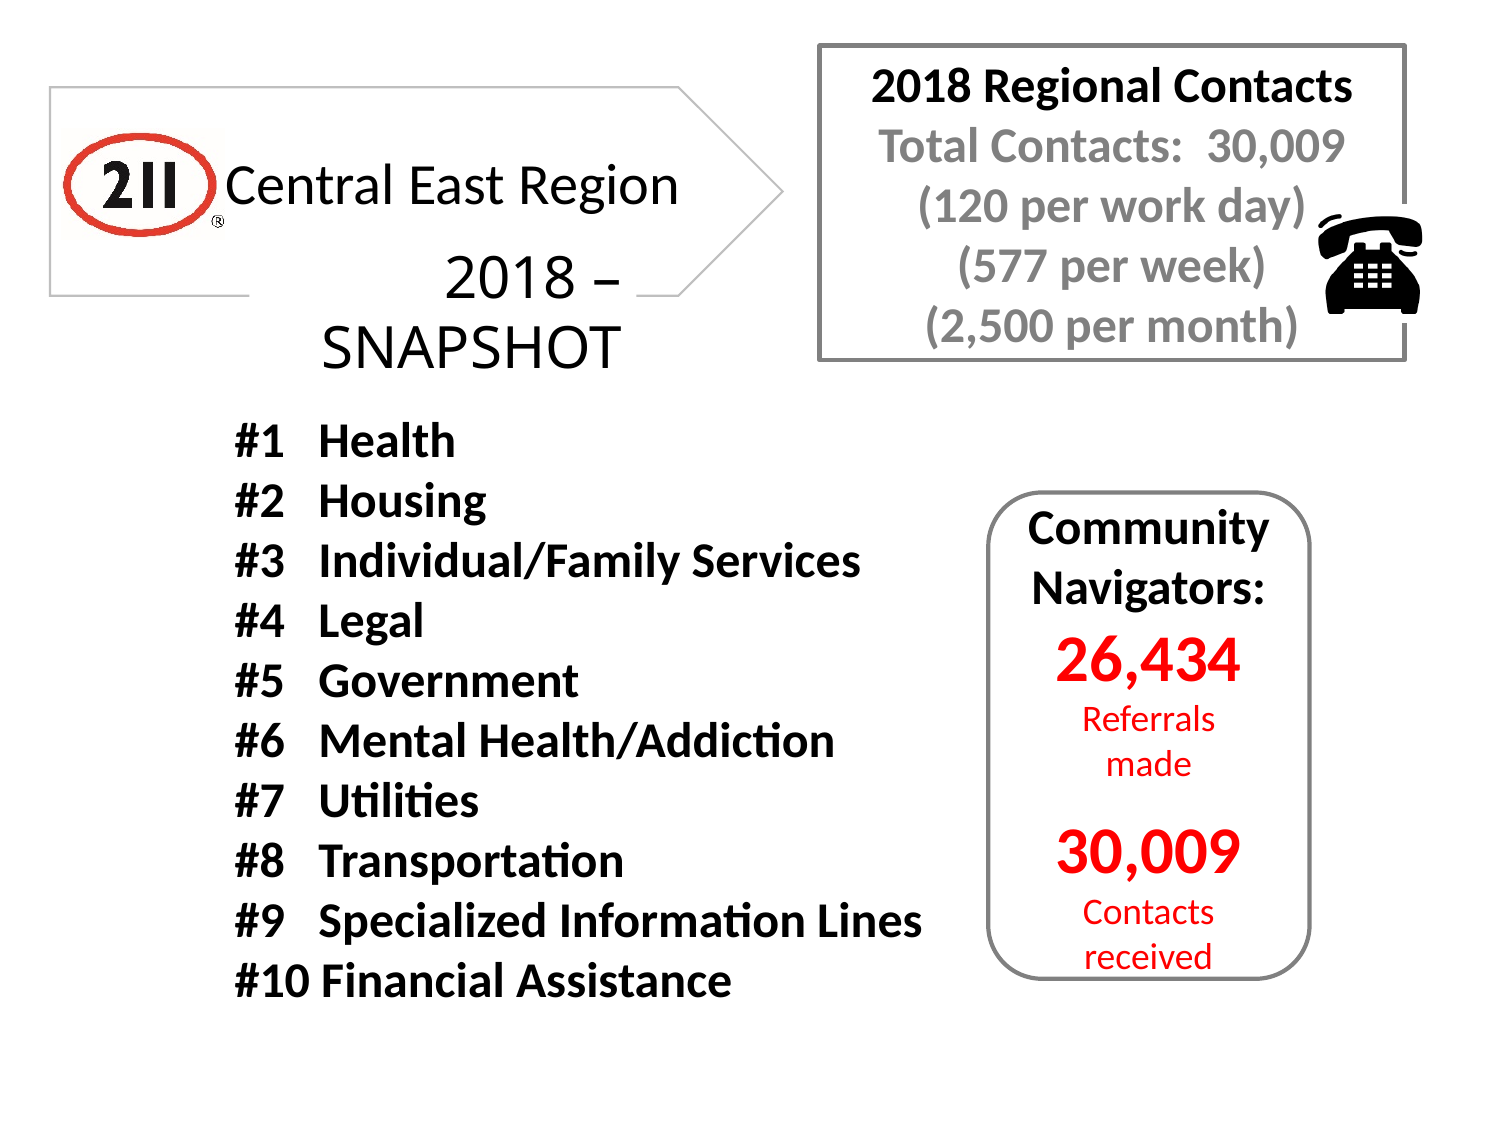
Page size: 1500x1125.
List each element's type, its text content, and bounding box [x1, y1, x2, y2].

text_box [819, 45, 1429, 364]
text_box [49, 87, 783, 319]
text_box #1 Health #2 Housing #3 Individual/Family Services #4 Legal #5 Government #6 Mental Health/Addiction #7 Utilities #8 Transportation #9 Specialized Information Lines #10 Financial Assistance [189, 397, 1048, 1004]
text_box Community Navigators: 26,434 Referrals made 30,009 Contacts received [987, 491, 1311, 980]
